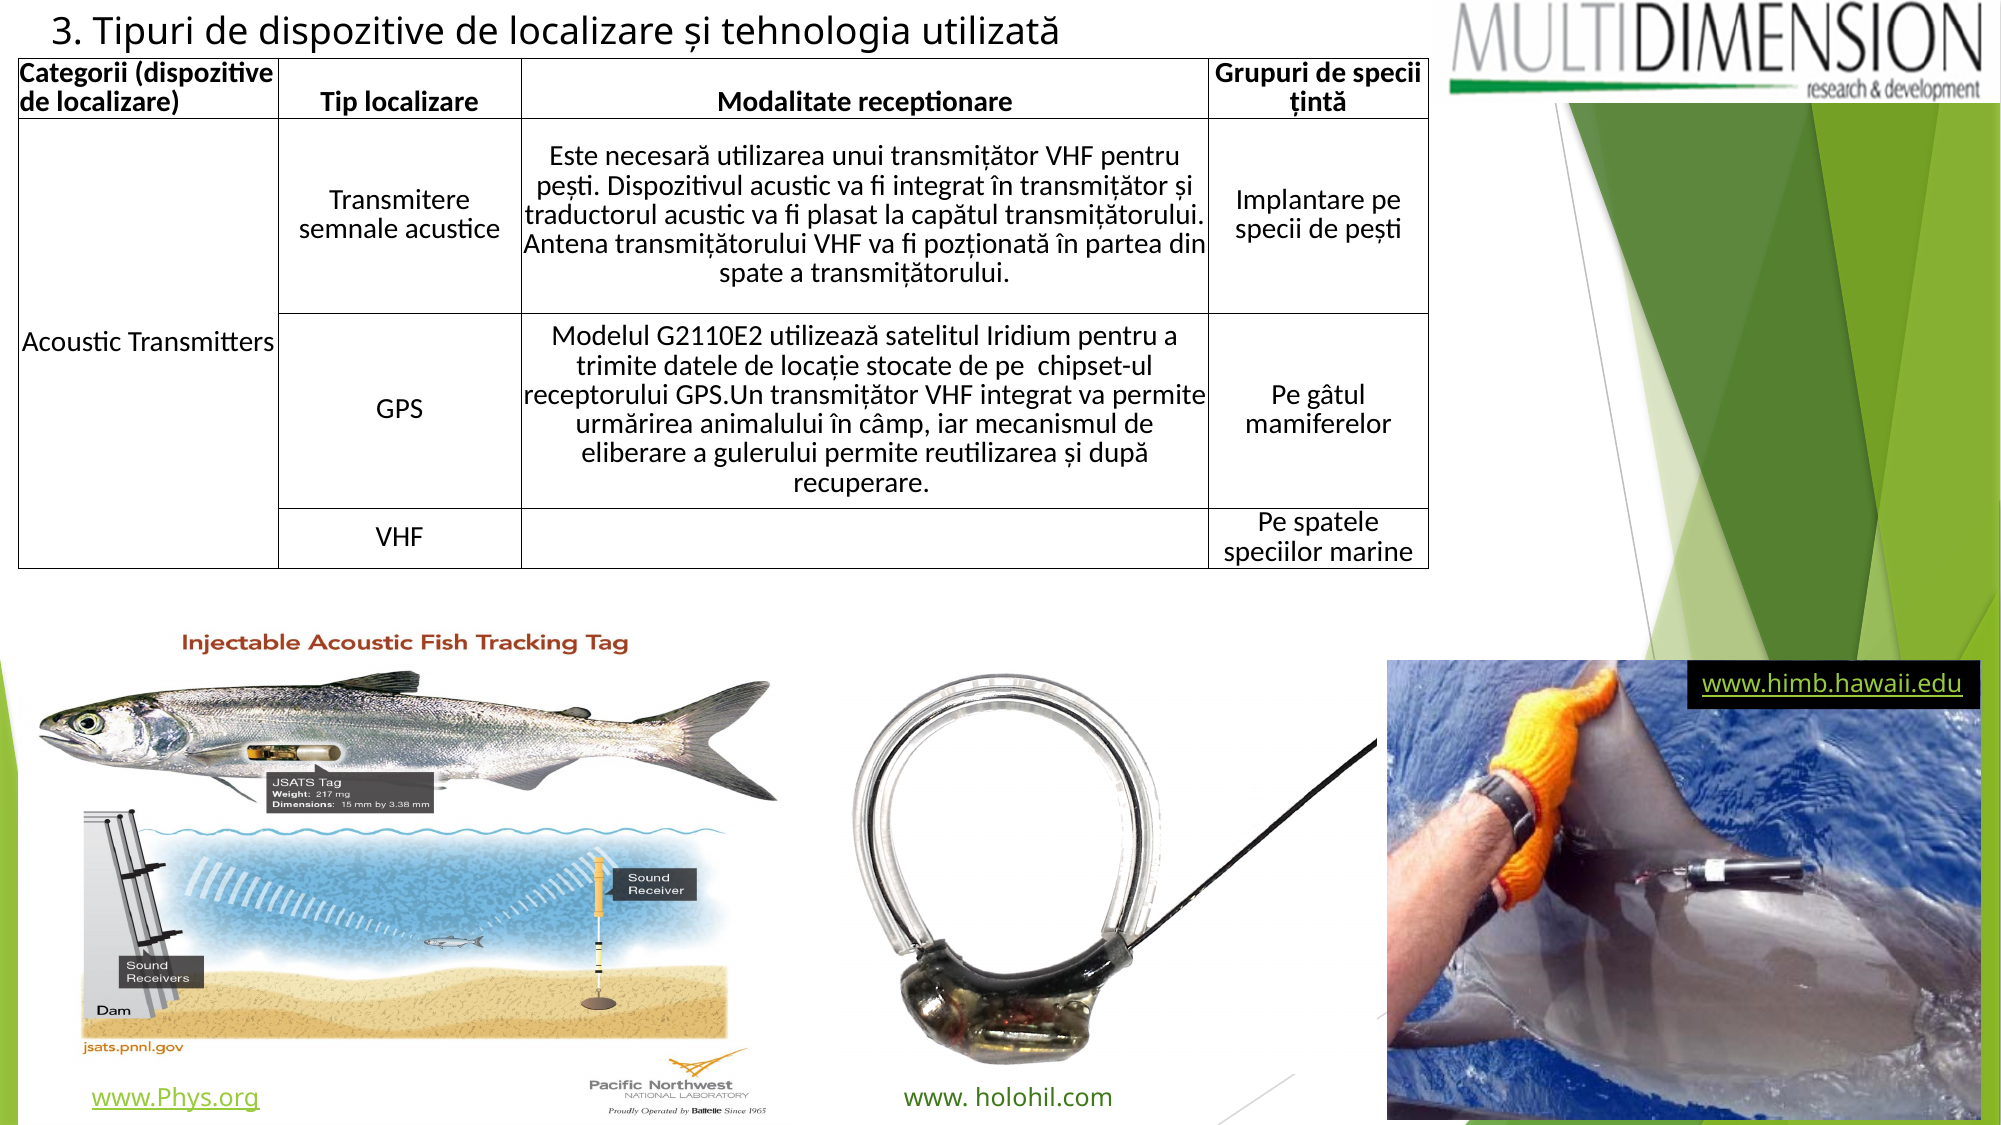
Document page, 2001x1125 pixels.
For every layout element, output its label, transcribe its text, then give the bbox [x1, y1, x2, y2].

table_cell GPS [279, 314, 521, 508]
table_cell [522, 509, 1208, 568]
table_cell Acoustic Transmitters [19, 119, 278, 568]
table_cell Pe spatele speciilor marine [1209, 509, 1428, 568]
picture [1433, 0, 2000, 103]
table_header Tip localizare [279, 60, 521, 118]
picture [835, 659, 1377, 1075]
picture [17, 623, 792, 1125]
text_box 3. Tipuri de dispozitive de localizare și tehnologia utilizată [36, 0, 1388, 60]
table_cell Implantare pe specii de pești [1209, 119, 1428, 313]
table_cell Transmitere semnale acustice [279, 119, 521, 313]
table_header Modalitate receptionare [522, 60, 1208, 118]
table_cell Este necesară utilizarea unui transmițător VHF pentru pești. Dispozitivul acustic va fi integrat în transmițător și traductorul acustic va fi plasat la capătul transmițătorului. Antena transmițătorului VHF va fi pozționată în partea din spate a transmițătorului. [522, 119, 1208, 313]
table_cell Pe gâtul mamiferelor [1209, 314, 1428, 508]
table_cell Modelul G2110E2 utilizează satelitul Iridium pentru a trimite datele de locație stocate de pe chipset-ul receptorului GPS.Un transmiţător VHF integrat va permite urmărirea animalului în câmp, iar mecanismul de eliberare a gulerului permite reutilizarea şi după recuperare. [522, 314, 1208, 508]
picture [1386, 659, 1981, 1120]
table_cell VHF [279, 509, 521, 568]
table_header Categorii (dispozitive de localizare) [19, 59, 278, 118]
table_header Grupuri de specii țintă [1209, 59, 1428, 118]
text_box www. holohil.com [888, 1083, 1137, 1119]
